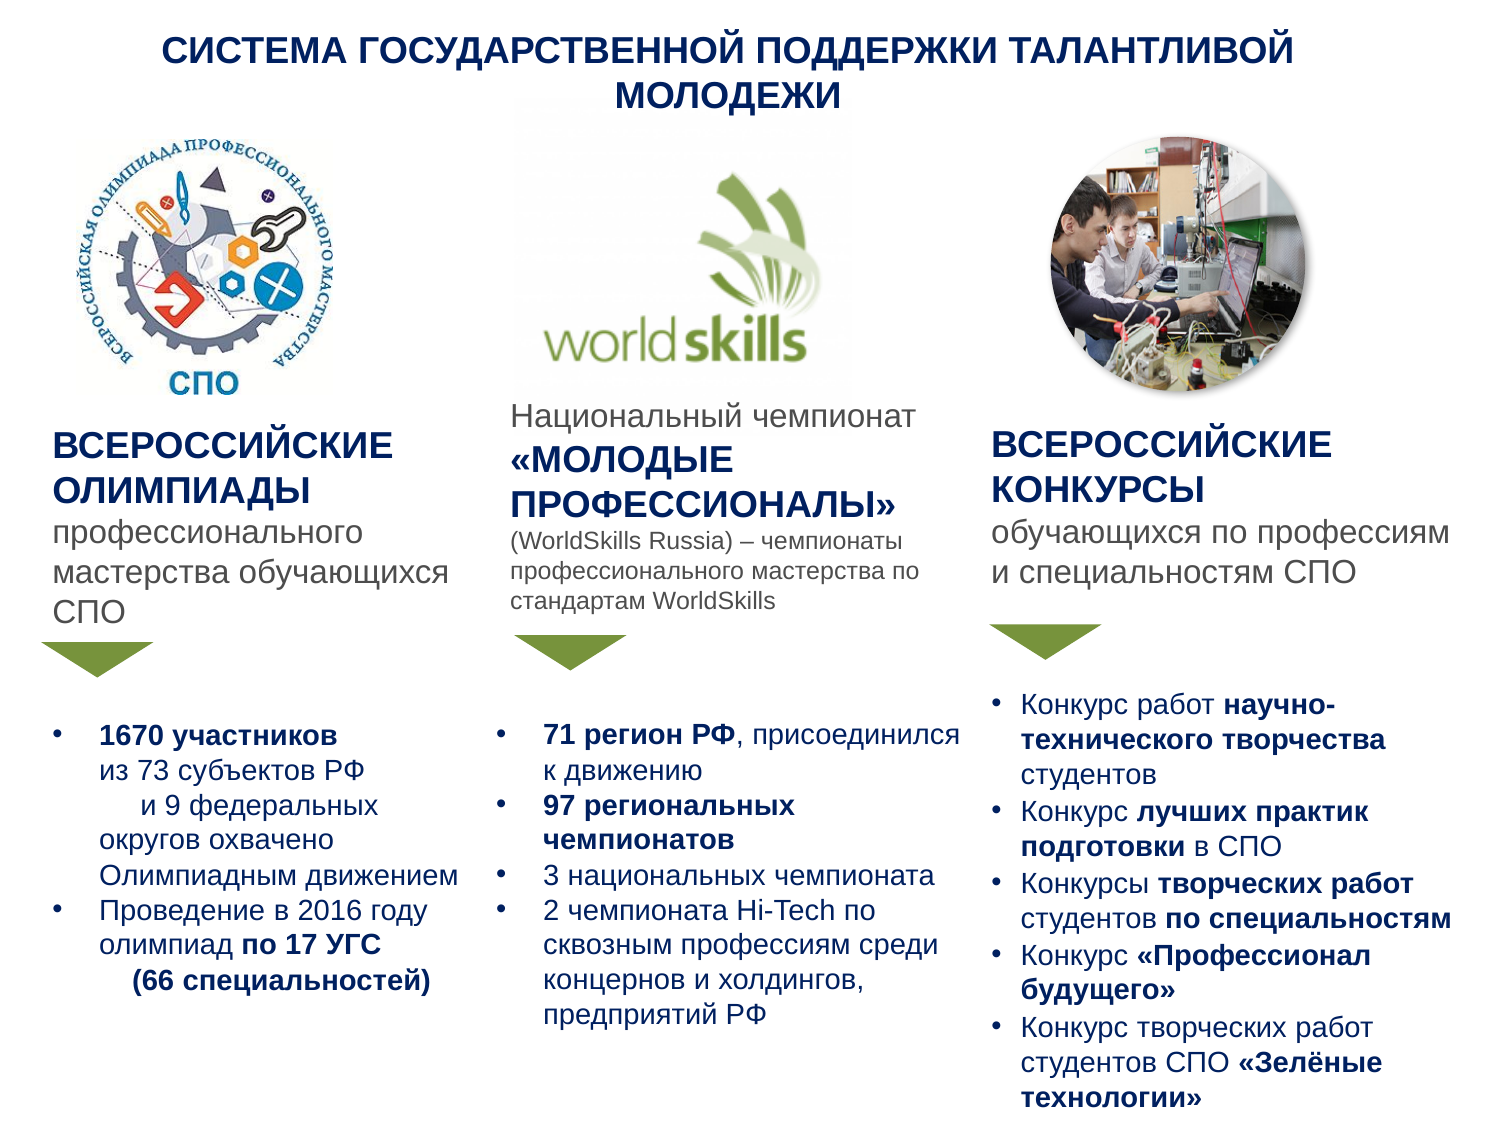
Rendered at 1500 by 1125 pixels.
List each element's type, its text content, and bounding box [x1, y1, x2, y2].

text_box СИСТЕМА ГОСУДАРСТВЕННОЙ ПОДДЕРЖКИ ТАЛАНТЛИВОЙ МОЛОДЕЖИ [56, 19, 1400, 124]
picture [513, 97, 852, 436]
picture [76, 139, 333, 395]
text_box Конкурс работ научно-технического творчества студентов Конкурс лучших практик подготовки в СПО Конкурсы творческих работ студентов по специальностям Конкурс «Профессионал будущего» Конкурс творческих работ студентов СПО «Зелёные технологии» [976, 677, 1500, 1121]
text_box 71 регион РФ, присоединился к движению 97 региональных чемпионатов 3 национальных чемпионата 2 чемпионата Hi-Tech по сквозным профессиям среди концернов и холдингов, предприятий РФ [481, 708, 977, 1038]
text_box [1048, 134, 1308, 394]
text_box 1670 участников из 73 субъектов РФ и 9 федеральных округов охвачено Олимпиадным движением Проведение в 2016 году олимпиад по 17 УГС (66 специальностей) [37, 708, 475, 1004]
text_box ВСЕРОССИЙСКИЕ ОЛИМПИАДЫ профессионального мастерства обучающихся СПО [37, 413, 499, 638]
text_box ВСЕРОССИЙСКИЕ КОНКУРСЫ обучающихся по профессиям и специальностям СПО [976, 412, 1483, 597]
text_box [512, 632, 629, 673]
text_box [987, 622, 1104, 662]
text_box [39, 640, 156, 680]
text_box Национальный чемпионат «МОЛОДЫЕ ПРОФЕССИОНАЛЫ» (WorldSkills Russia) – чемпионаты профессионального мастерства по стандартам WorldSkills [495, 387, 1011, 622]
